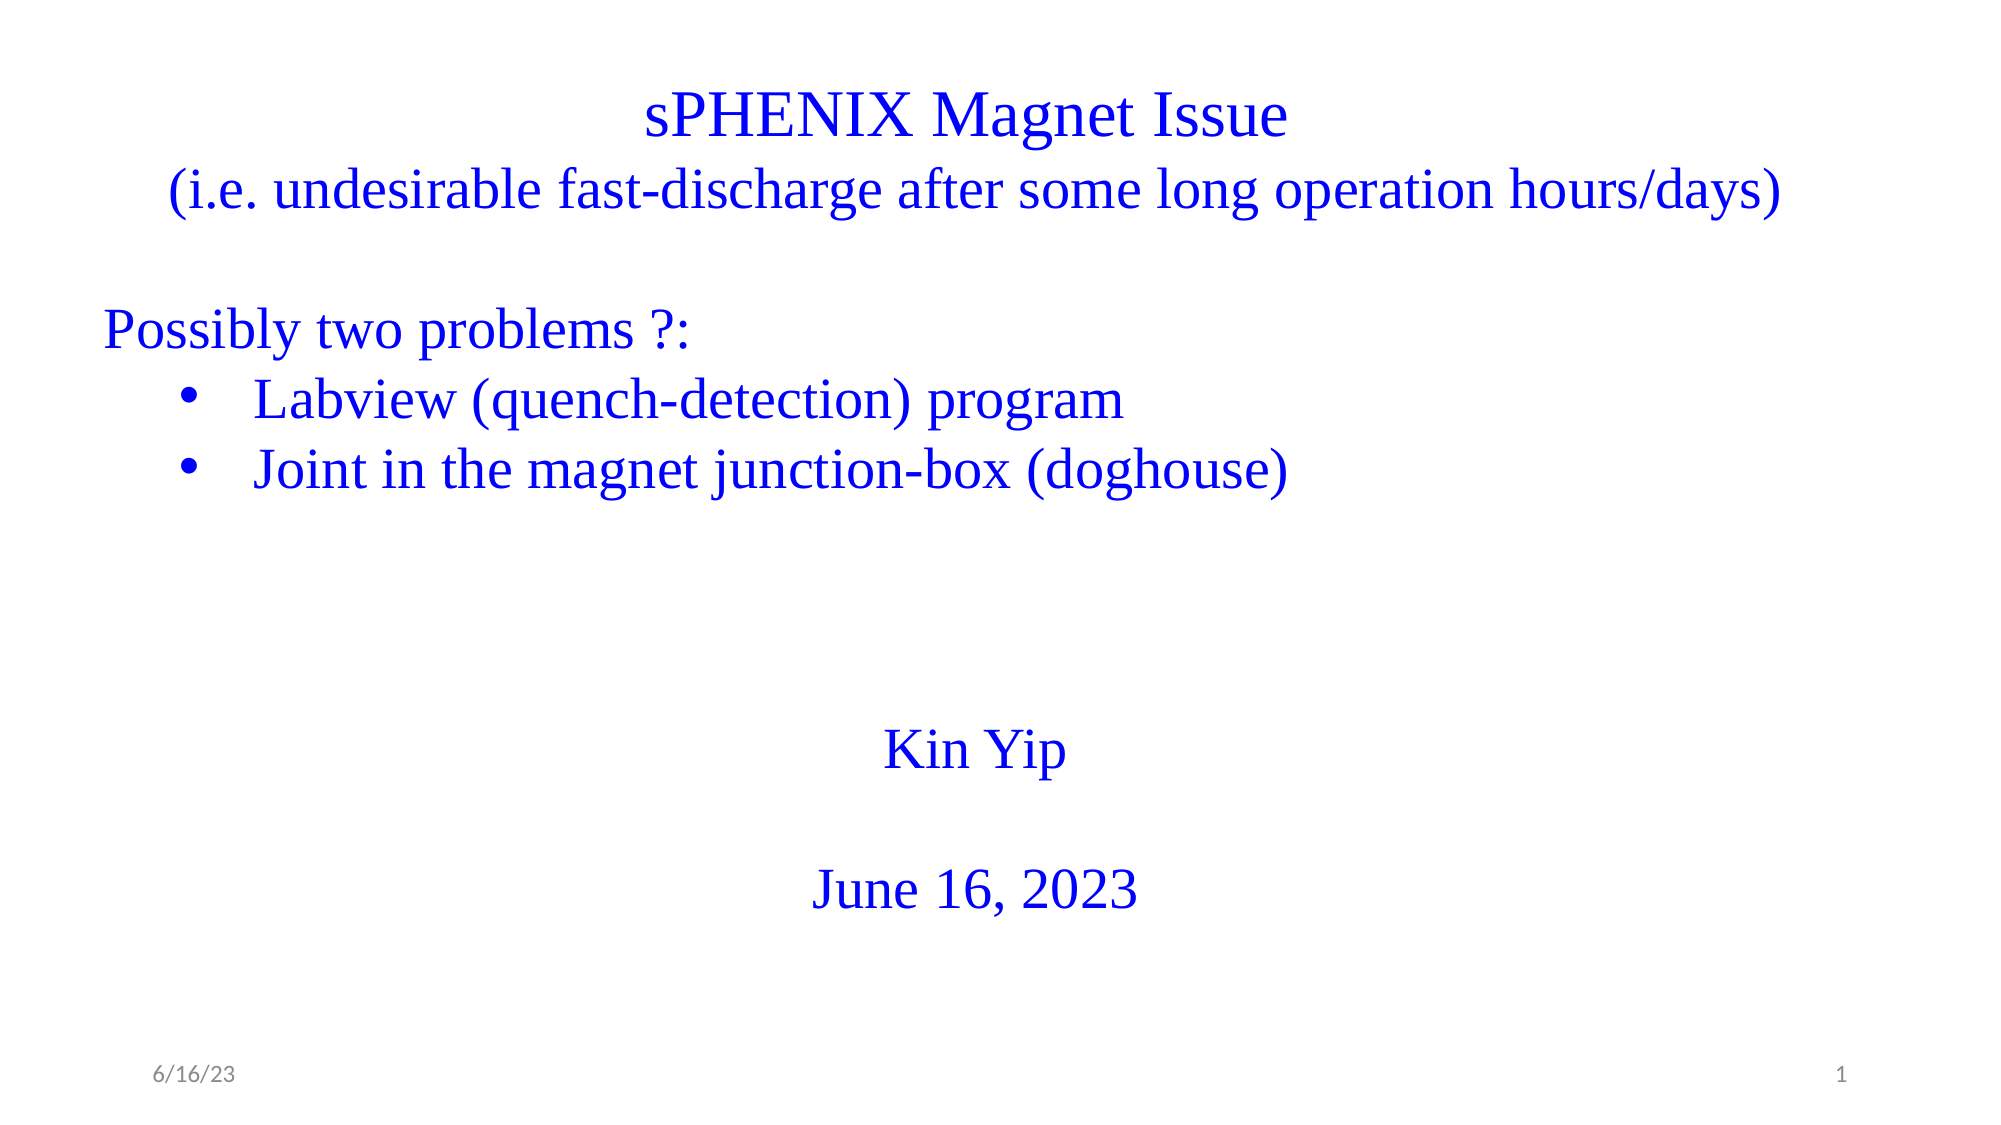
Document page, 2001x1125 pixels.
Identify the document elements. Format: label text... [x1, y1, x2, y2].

slide_number 1 [1412, 1042, 1863, 1103]
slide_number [137, 1042, 588, 1103]
text_box sPHENIX Magnet Issue (i.e. undesirable fast-discharge after some long operation hours/days) Possibly two problems ?: Labview (quench-detection) program Joint in the magnet junction-box (doghouse) Kin Yip June 16, 2023 [88, 62, 1863, 990]
